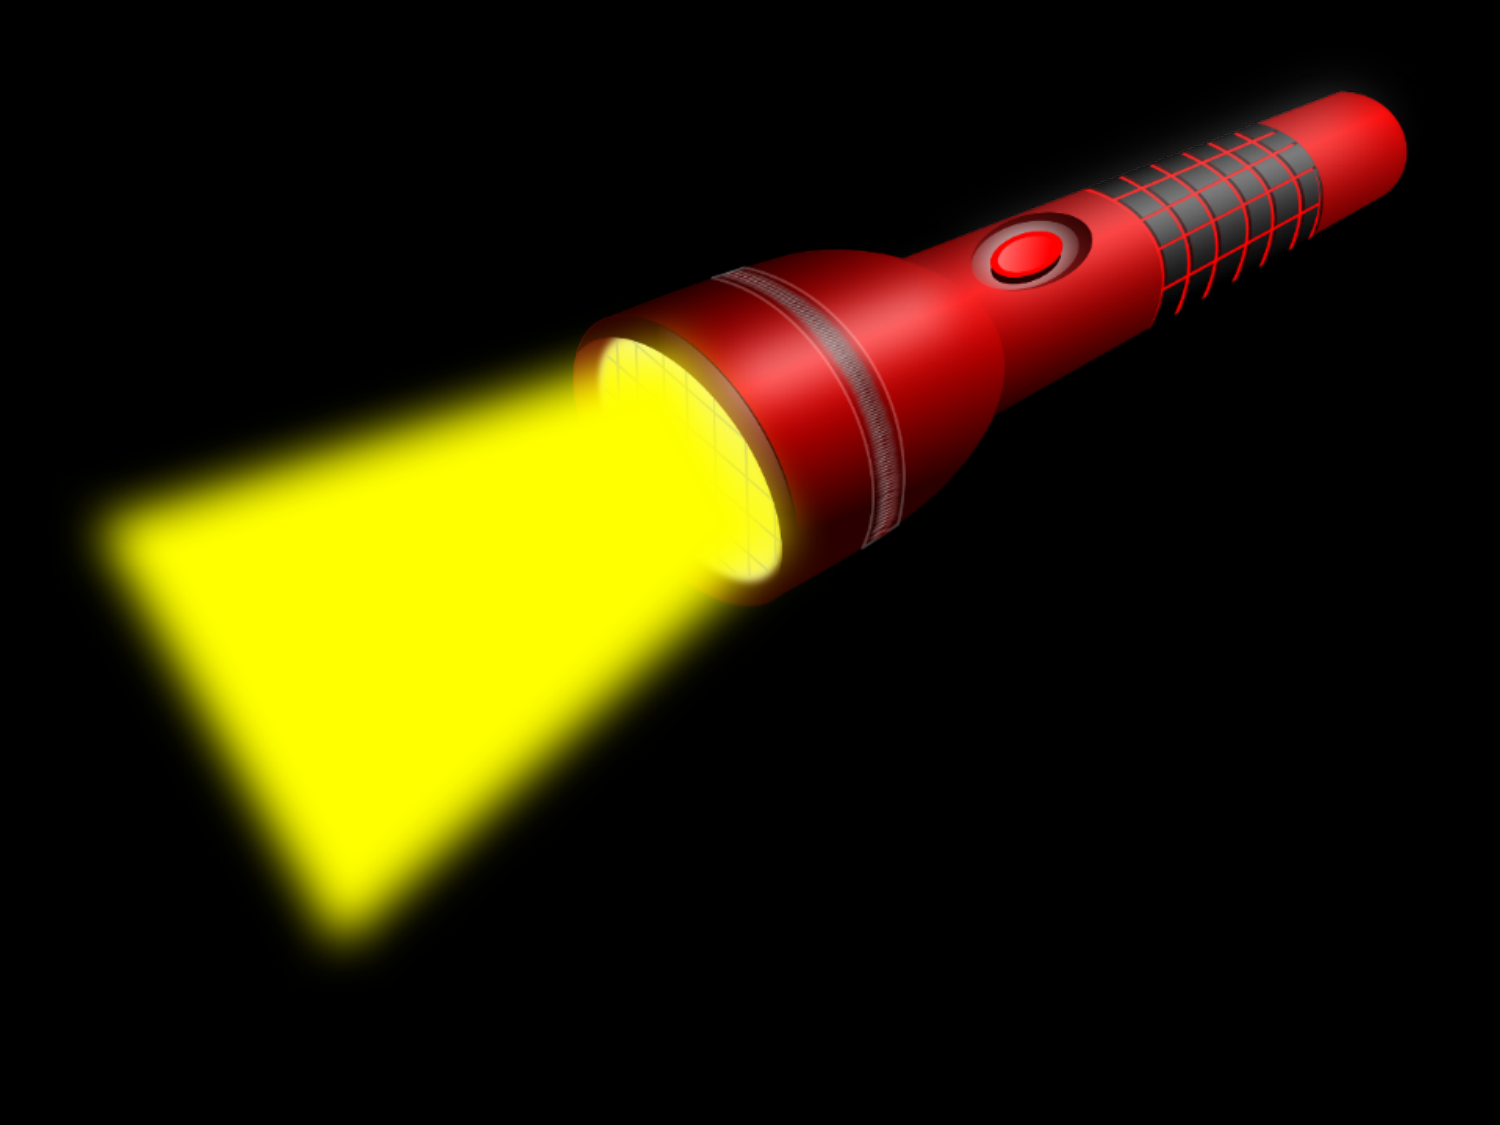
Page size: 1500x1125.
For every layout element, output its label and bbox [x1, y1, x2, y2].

text_box [112, 41, 1472, 918]
